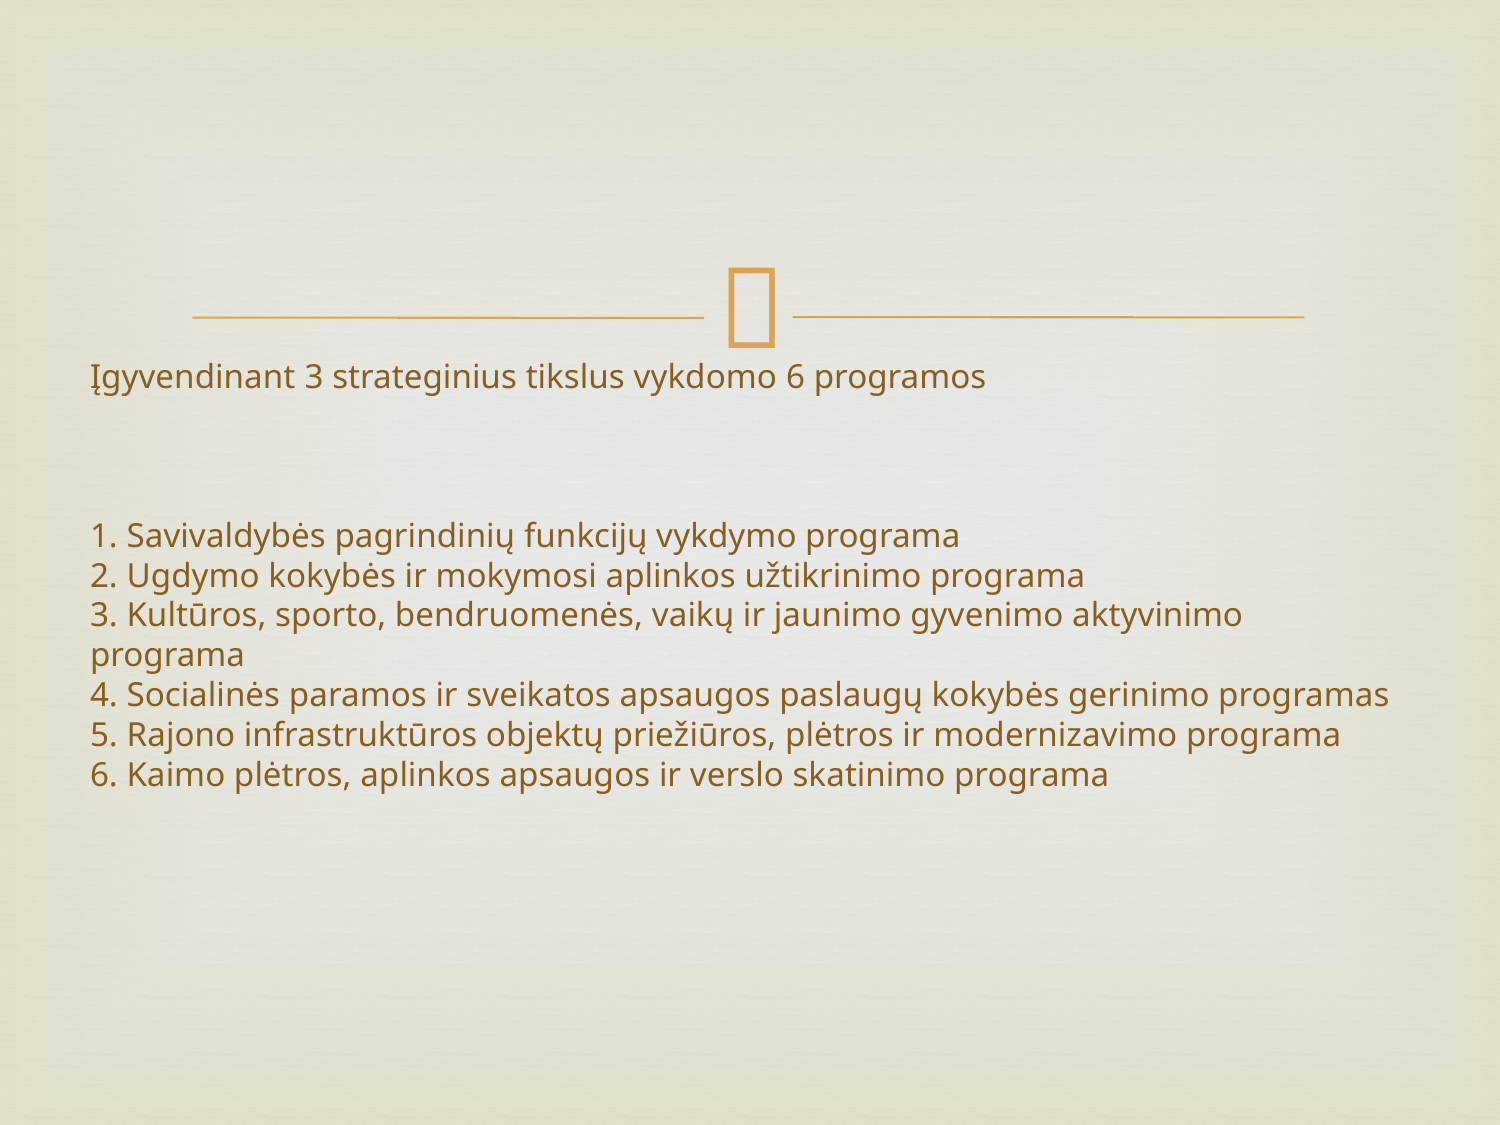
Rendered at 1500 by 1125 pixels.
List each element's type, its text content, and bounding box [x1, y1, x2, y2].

title Įgyvendinant 3 strateginius tikslus vykdomo 6 programos 1. Savivaldybės pagrindinių funkcijų vykdymo programa 2. Ugdymo kokybės ir mokymosi aplinkos užtikrinimo programa 3. Kultūros, sporto, bendruomenės, vaikų ir jaunimo gyvenimo aktyvinimo programa 4. Socialinės paramos ir sveikatos apsaugos paslaugų kokybės gerinimo programas 5. Rajono infrastruktūros objektų priežiūros, plėtros ir modernizavimo programa 6. Kaimo plėtros, aplinkos apsaugos ir verslo skatinimo programa [75, 137, 1425, 1050]
